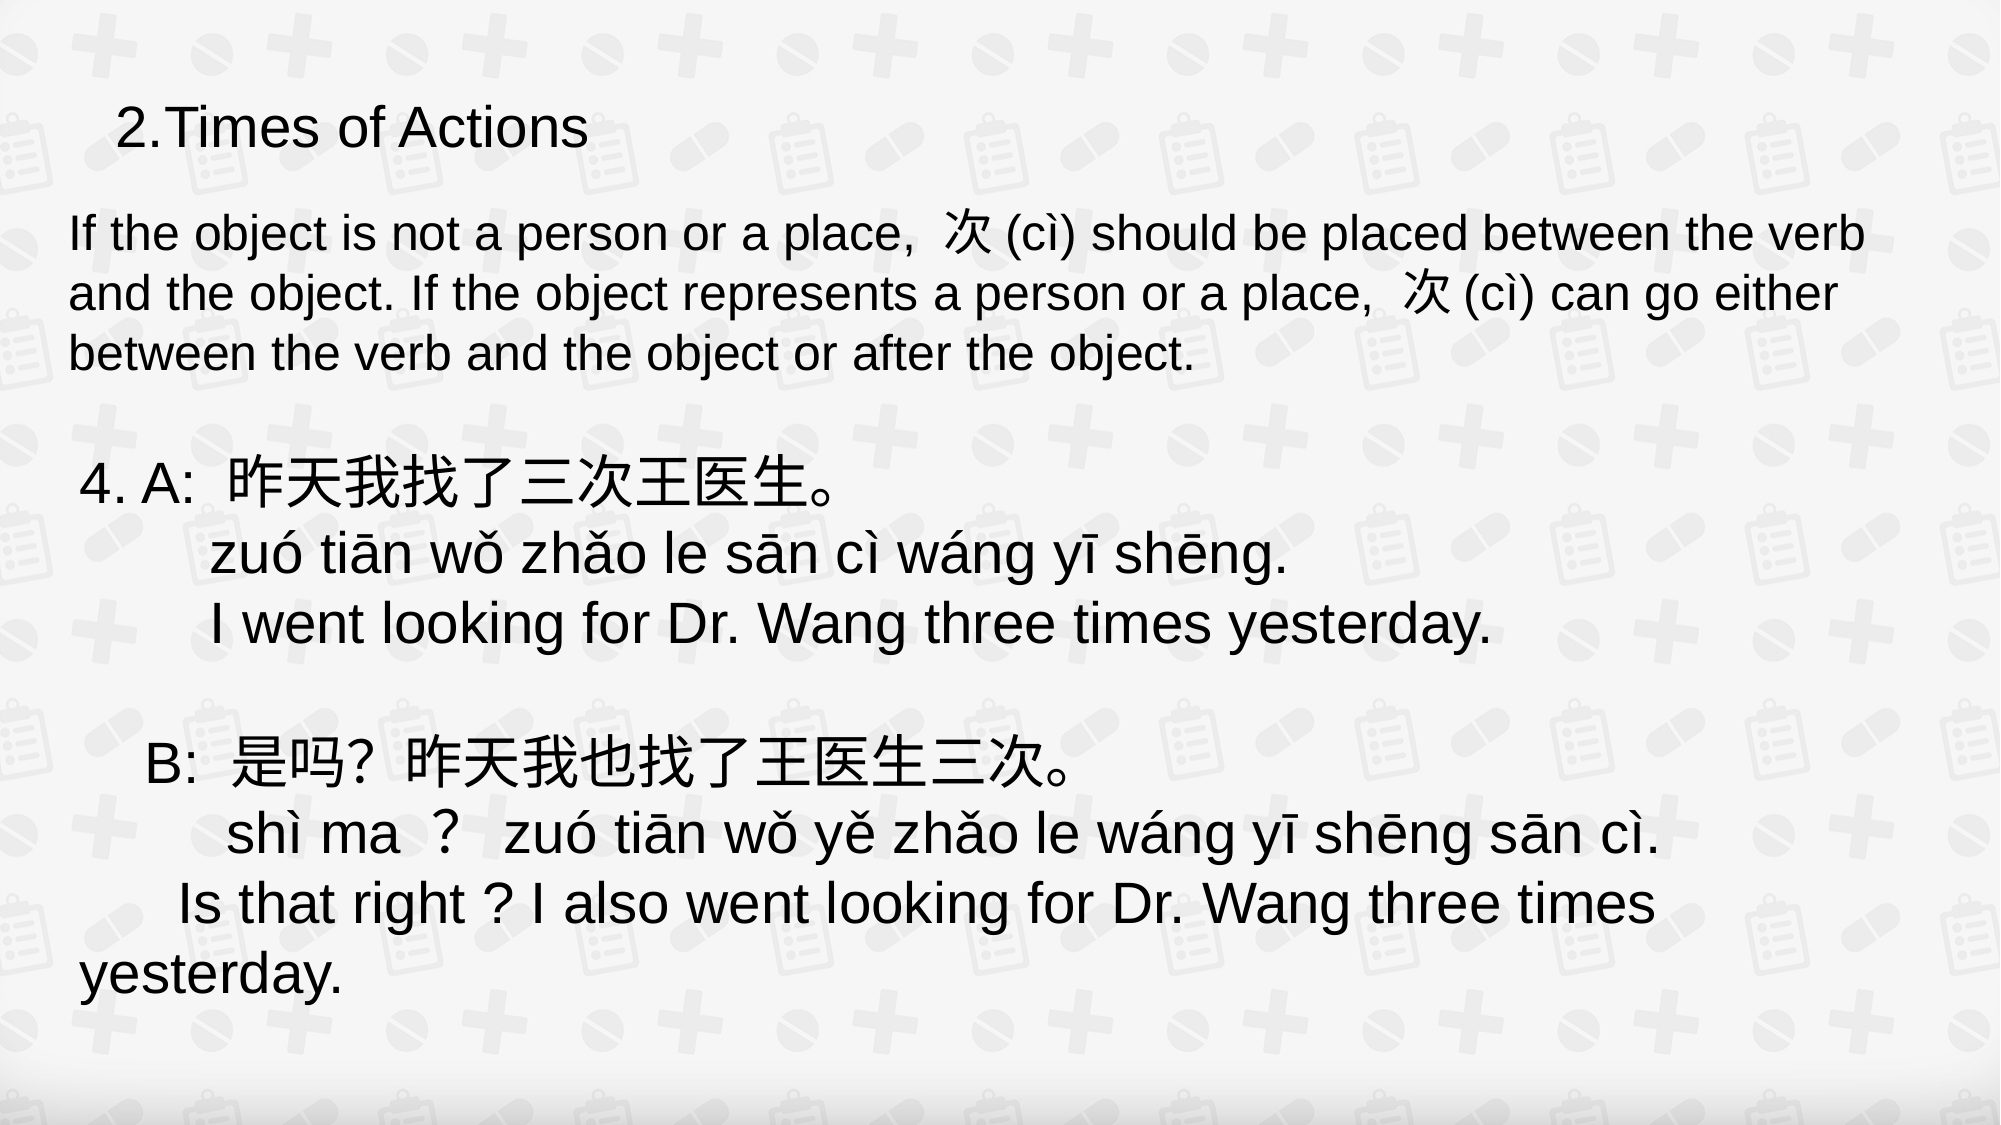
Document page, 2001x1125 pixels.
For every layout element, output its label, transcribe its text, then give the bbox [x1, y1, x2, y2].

text_box 4. A: 昨天我找了三次王医生。 zuó tiān wǒ zhǎo le sān cì wáng yī shēng. I went looking for Dr. Wang three times yesterday. B: 是吗？昨天我也找了王医生三次。 shì ma ？zuó tiān wǒ yě zhǎo le wáng yī shēng sān cì. Is that right ? I also went looking for Dr. Wang three times yesterday. [65, 438, 1942, 1013]
text_box 2.Times of Actions [100, 81, 1887, 167]
text_box If the object is not a person or a place, 次(cì) should be placed between the verb and the object. If the object represents a person or a place, 次(cì) can go either between the verb and the object or after the object. [54, 193, 1953, 389]
picture [0, 0, 2000, 1125]
